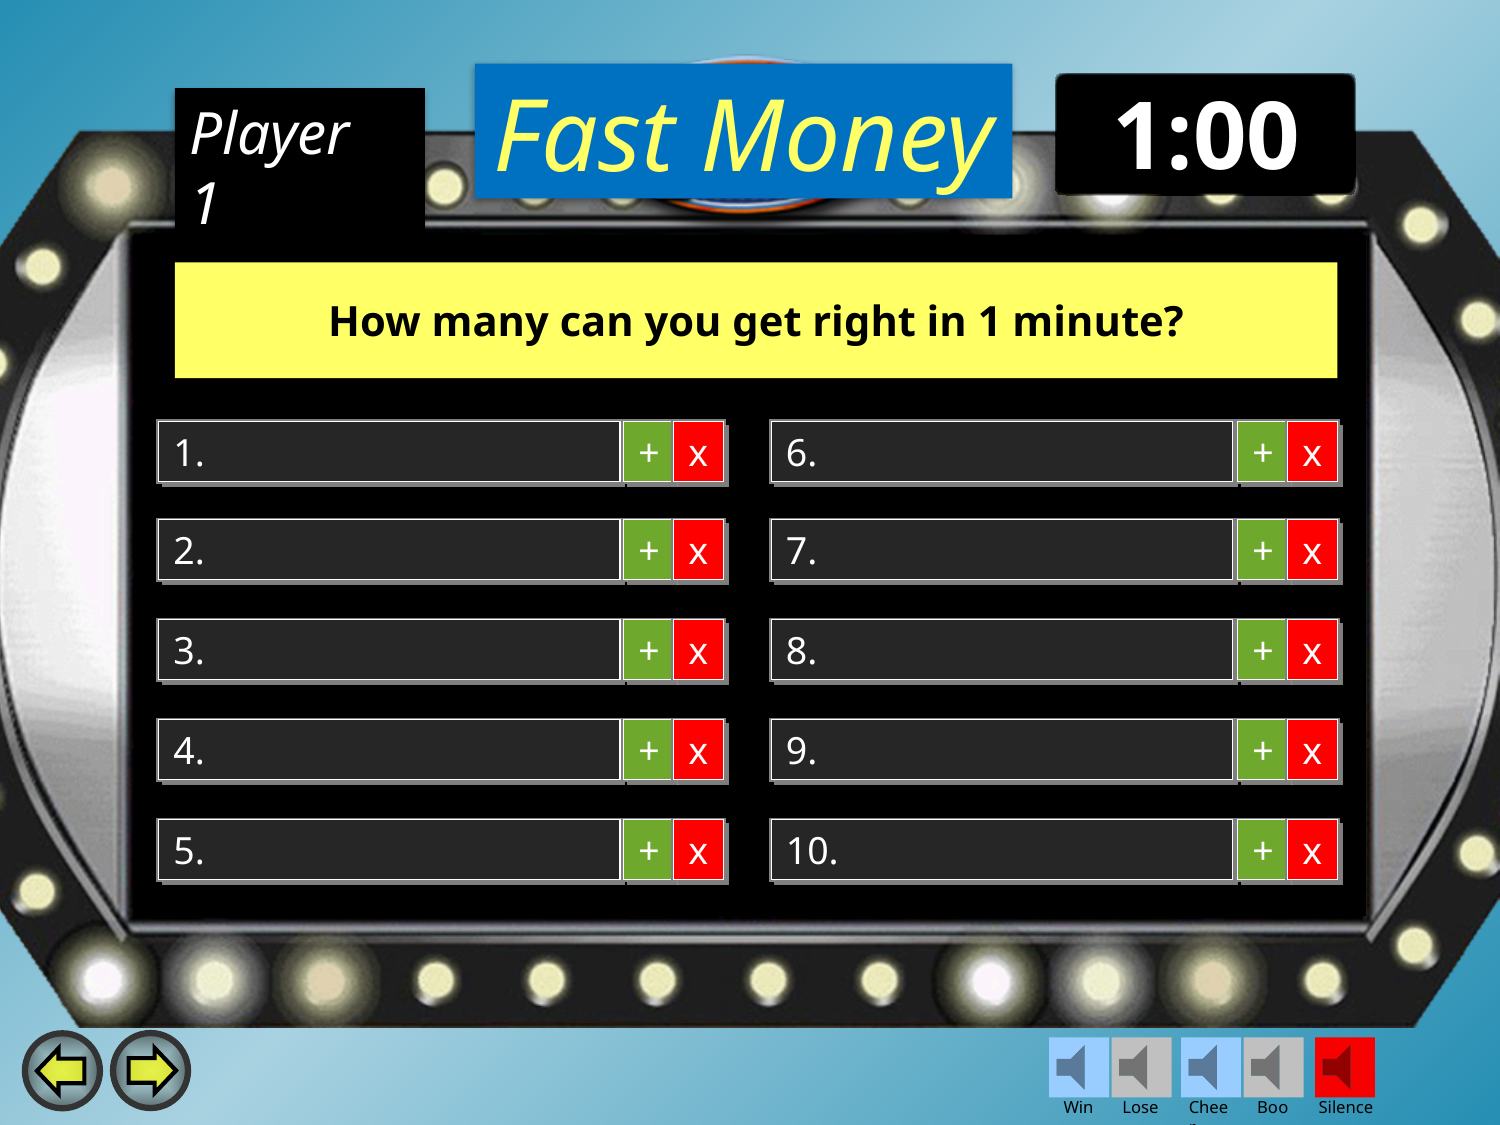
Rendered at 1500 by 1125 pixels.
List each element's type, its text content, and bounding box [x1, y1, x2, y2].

text_box 1. [158, 421, 621, 482]
text_box 4. [158, 719, 621, 780]
text_box + [623, 519, 673, 580]
text_box x [1287, 619, 1338, 680]
text_box x [673, 421, 724, 482]
text_box x [673, 519, 724, 580]
text_box x [673, 619, 724, 680]
text_box + [623, 619, 673, 680]
text_box x [1287, 719, 1338, 780]
text_box How many can you get right in 1 minute? [174, 262, 1338, 379]
picture [0, 45, 1500, 1028]
text_box 9. [771, 719, 1233, 780]
text_box + [1237, 819, 1287, 880]
text_box x [1287, 519, 1338, 580]
text_box x [1287, 819, 1338, 880]
text_box x [673, 719, 724, 780]
text_box x [1287, 421, 1338, 482]
text_box x [673, 819, 724, 880]
text_box 1:00 [1062, 76, 1351, 188]
text_box 2. [158, 519, 621, 580]
text_box 6. [771, 421, 1233, 482]
text_box + [1237, 719, 1287, 780]
text_box 10. [771, 819, 1233, 880]
text_box 3. [158, 619, 621, 680]
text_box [1048, 1037, 1401, 1125]
text_box + [1237, 519, 1287, 580]
text_box + [623, 421, 673, 482]
text_box 7. [771, 519, 1233, 580]
text_box 5. [158, 819, 621, 880]
text_box Fast Money [472, 61, 1016, 201]
text_box + [623, 719, 673, 780]
text_box + [1237, 619, 1287, 680]
text_box + [623, 819, 673, 880]
text_box 8. [771, 619, 1233, 680]
text_box Player 1 [174, 88, 425, 244]
text_box + [1237, 421, 1287, 482]
